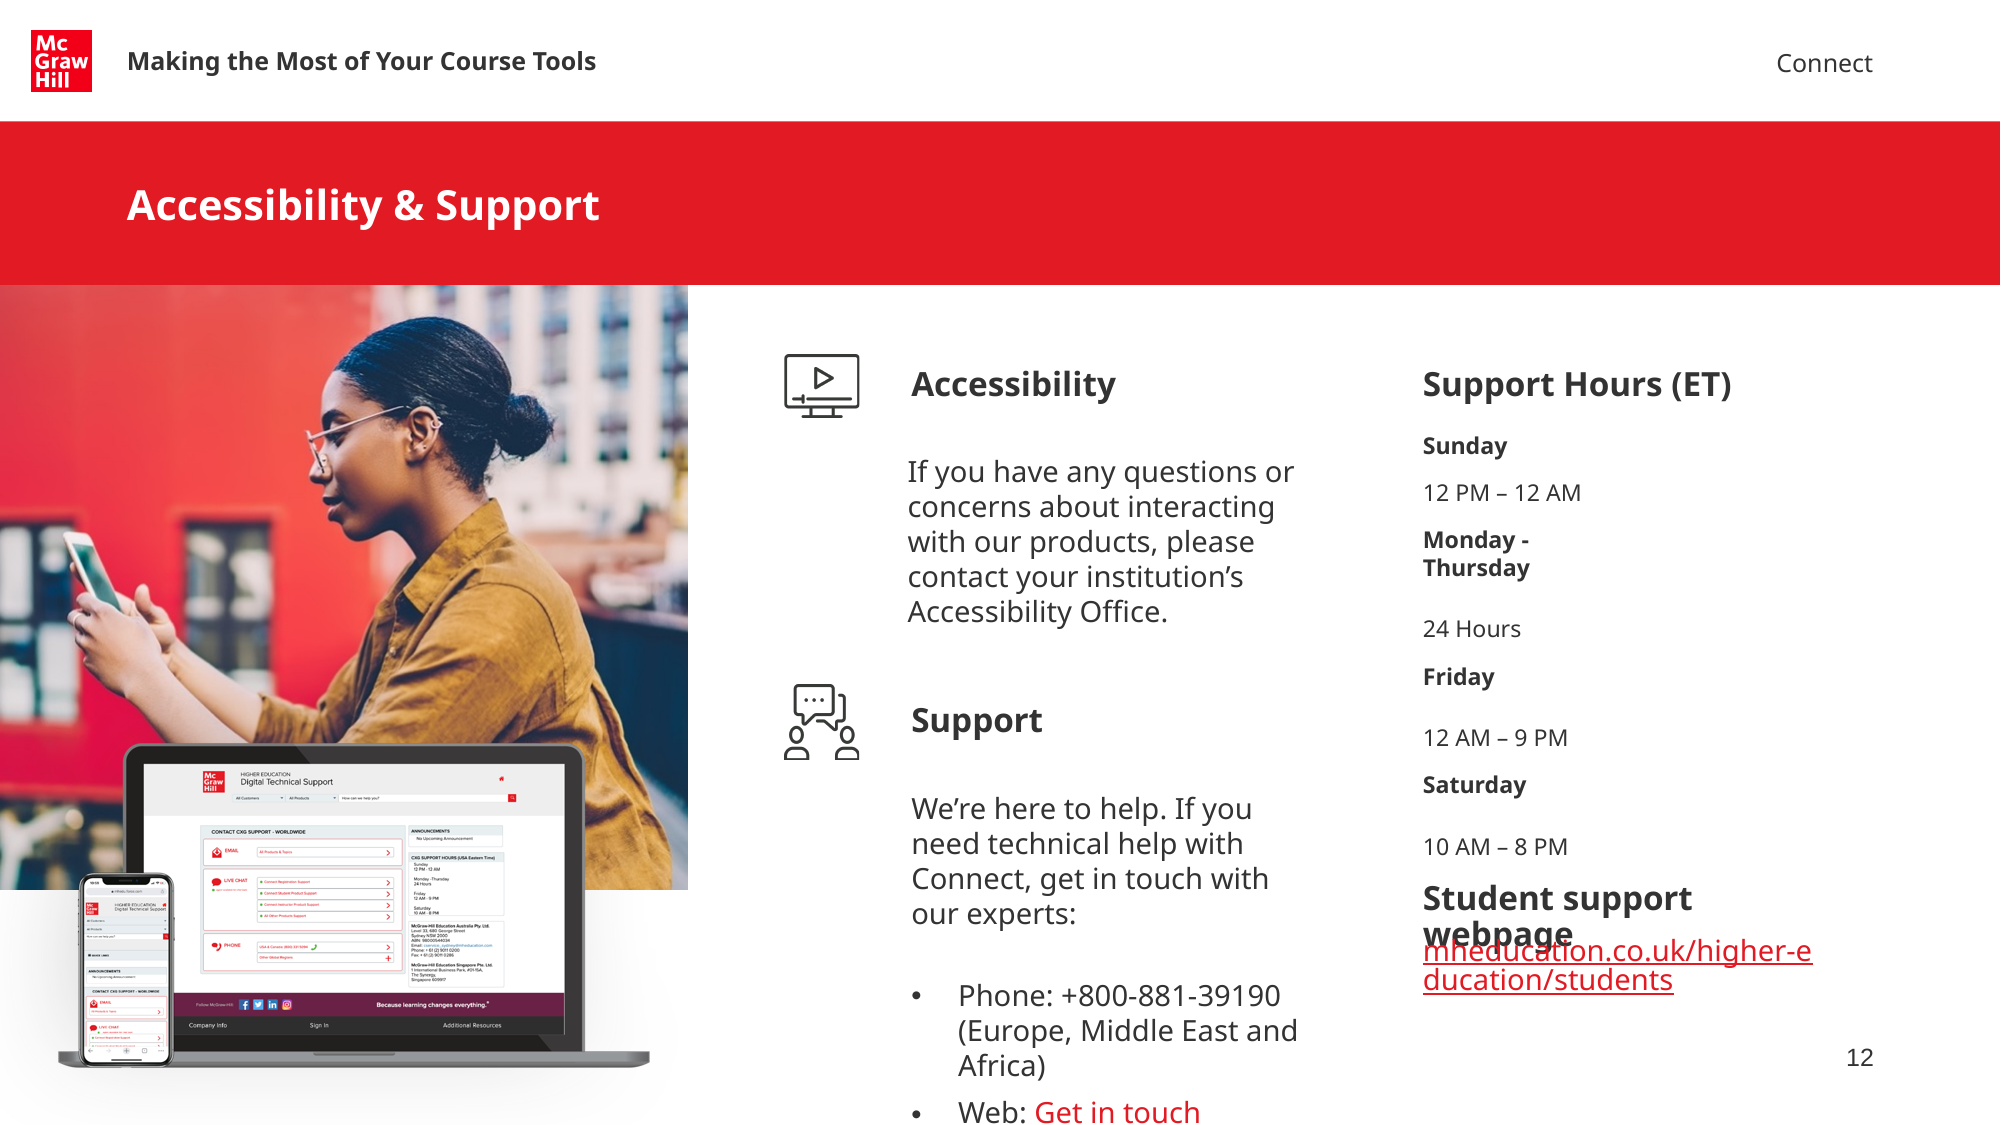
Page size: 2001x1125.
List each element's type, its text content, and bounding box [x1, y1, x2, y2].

list Sunday 12 PM – 12 AM Monday - Thursday 24 Hours Friday 12 AM – 9 PM Saturday 10 AM – 8 PM [1407, 423, 1614, 874]
list Support [896, 696, 1207, 748]
text_box mheducation.co.uk/higher-education/students [1407, 924, 1842, 1007]
picture [784, 354, 860, 418]
list Support Hours (ET) [1407, 360, 1761, 412]
list Accessibility [896, 360, 1207, 412]
list We’re here to help. If you need technical help with Connect, get in touch with our experts: Phone: +800-881-39190 (Europe, Middle East and Africa) Web: Get in touch [896, 782, 1331, 1125]
title Accessibility & Support [111, 177, 1876, 238]
picture [784, 684, 860, 760]
text_box Student support webpage [1407, 874, 1842, 924]
list Connect [1479, 43, 1889, 79]
footer Making the Most of Your Course Tools [111, 33, 787, 88]
list If you have any questions or concerns about interacting with our products, please contact your institution’s Accessibility Office. [892, 446, 1331, 649]
picture [0, 284, 726, 1115]
